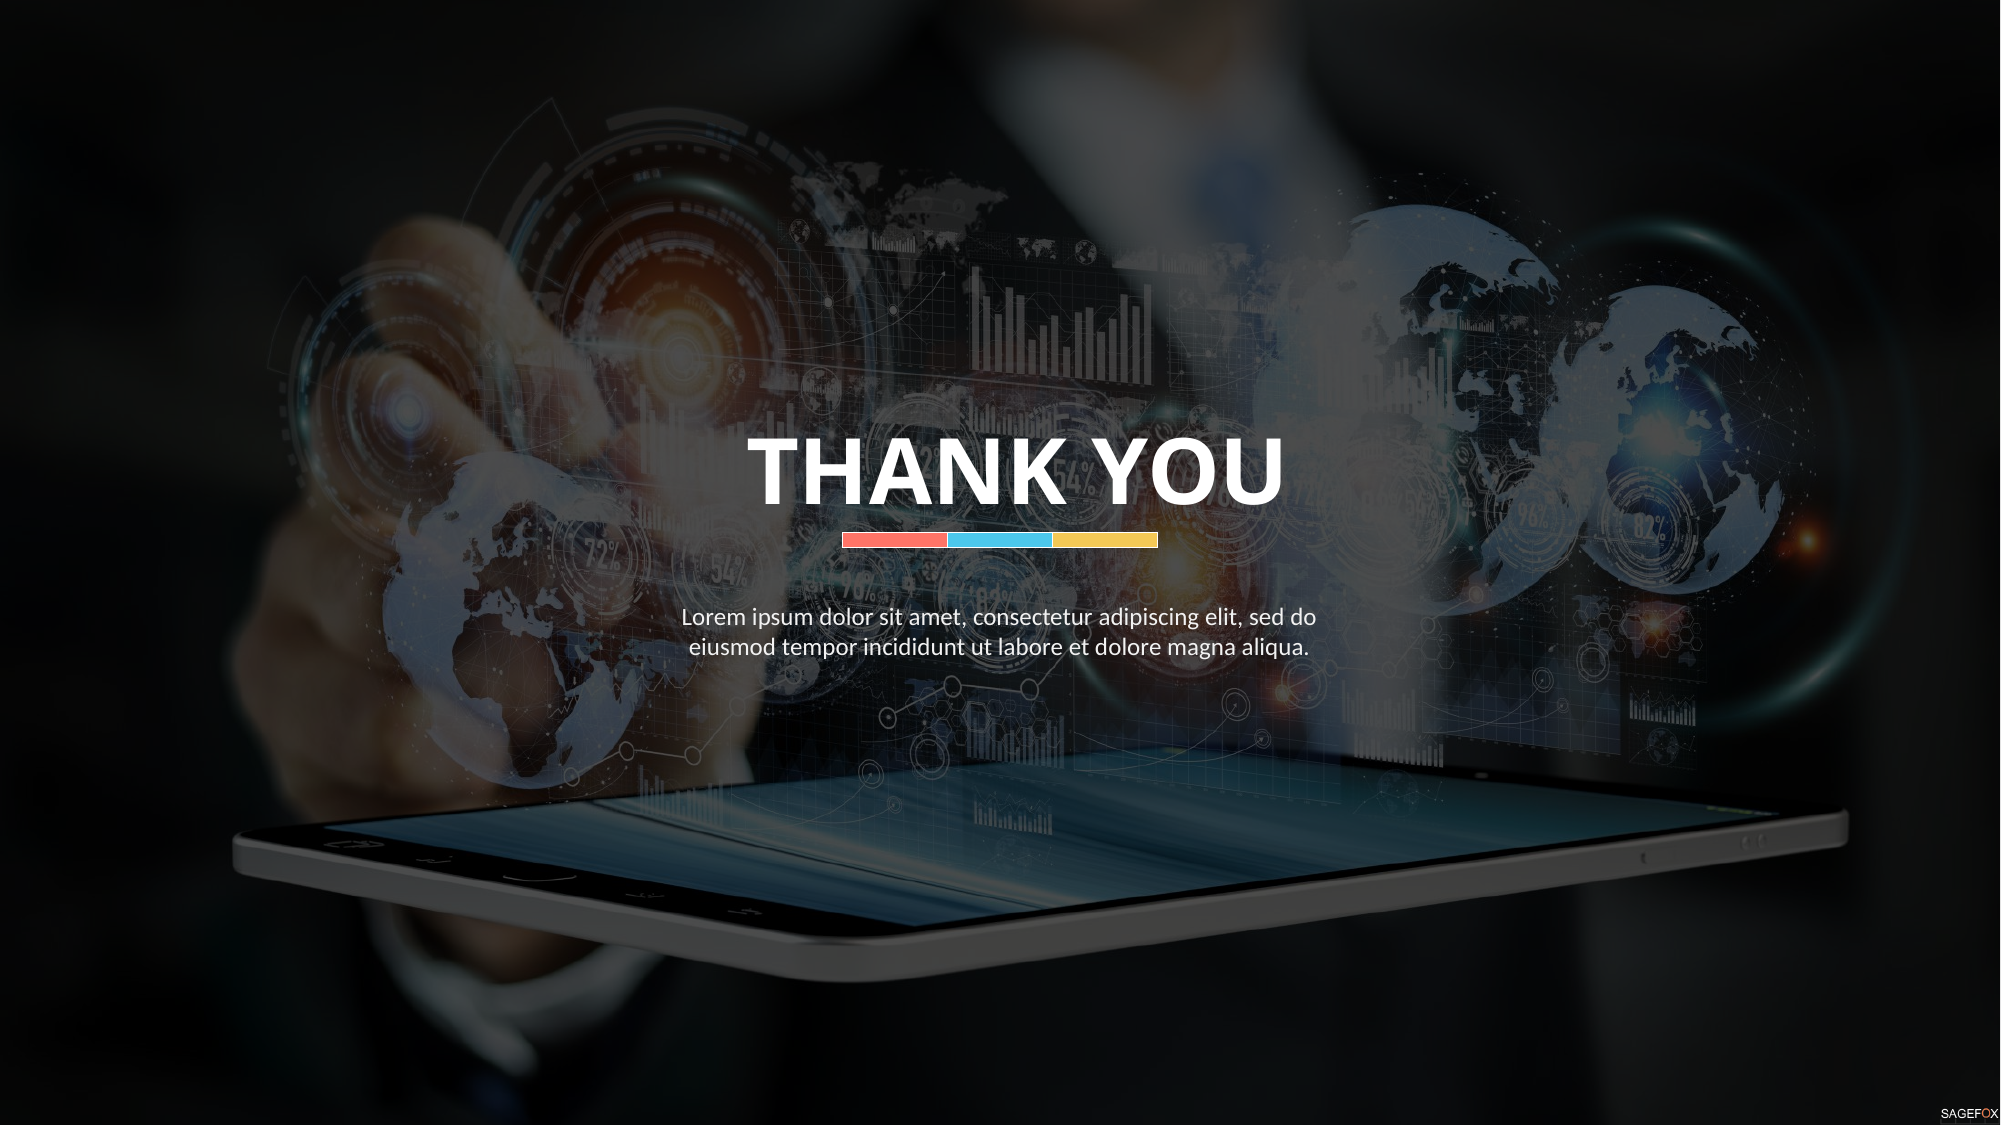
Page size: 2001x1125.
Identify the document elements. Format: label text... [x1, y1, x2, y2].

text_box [842, 532, 1158, 548]
text_box THANK YOU [565, 405, 1470, 531]
text_box Lorem ipsum dolor sit amet, consectetur adipiscing elit, sed do eiusmod tempor incididunt ut labore et dolore magna aliqua. [660, 593, 1340, 668]
picture [0, 0, 2001, 1125]
